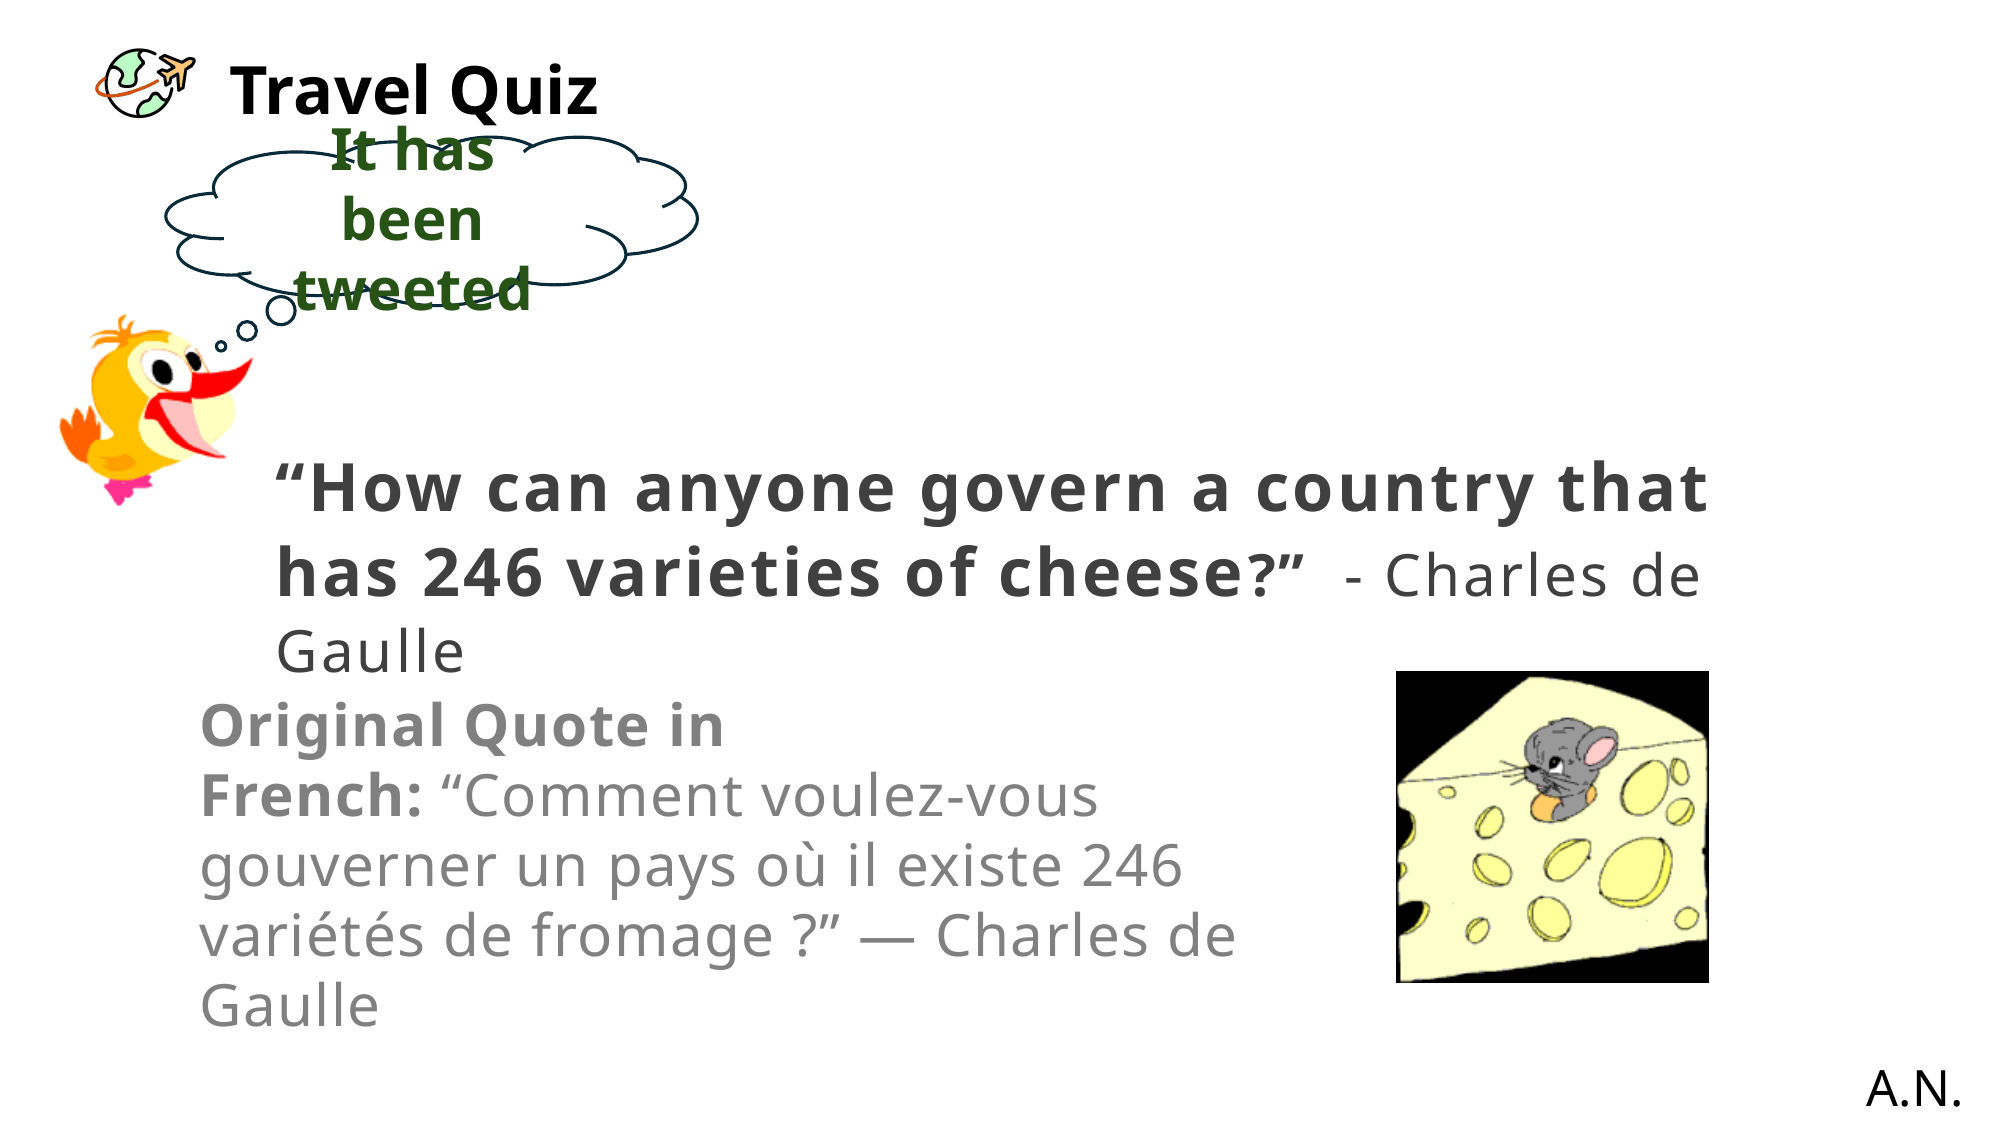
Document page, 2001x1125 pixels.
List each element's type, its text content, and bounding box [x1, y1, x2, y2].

text_box It has been tweeted [164, 135, 700, 327]
text_box A.N. [1851, 1049, 1979, 1124]
picture [86, 39, 201, 121]
text_box Original Quote in French: “Comment voulez-vous gouverner un pays où il existe 246 variétés de fromage ?” — Charles de Gaulle [184, 680, 1299, 1091]
text_box “How can anyone govern a country that has 246 varieties of cheese?” - Charles de Gaulle [260, 431, 1847, 692]
picture [36, 273, 272, 509]
picture [1395, 671, 1710, 984]
text_box Travel Quiz [184, 58, 645, 137]
